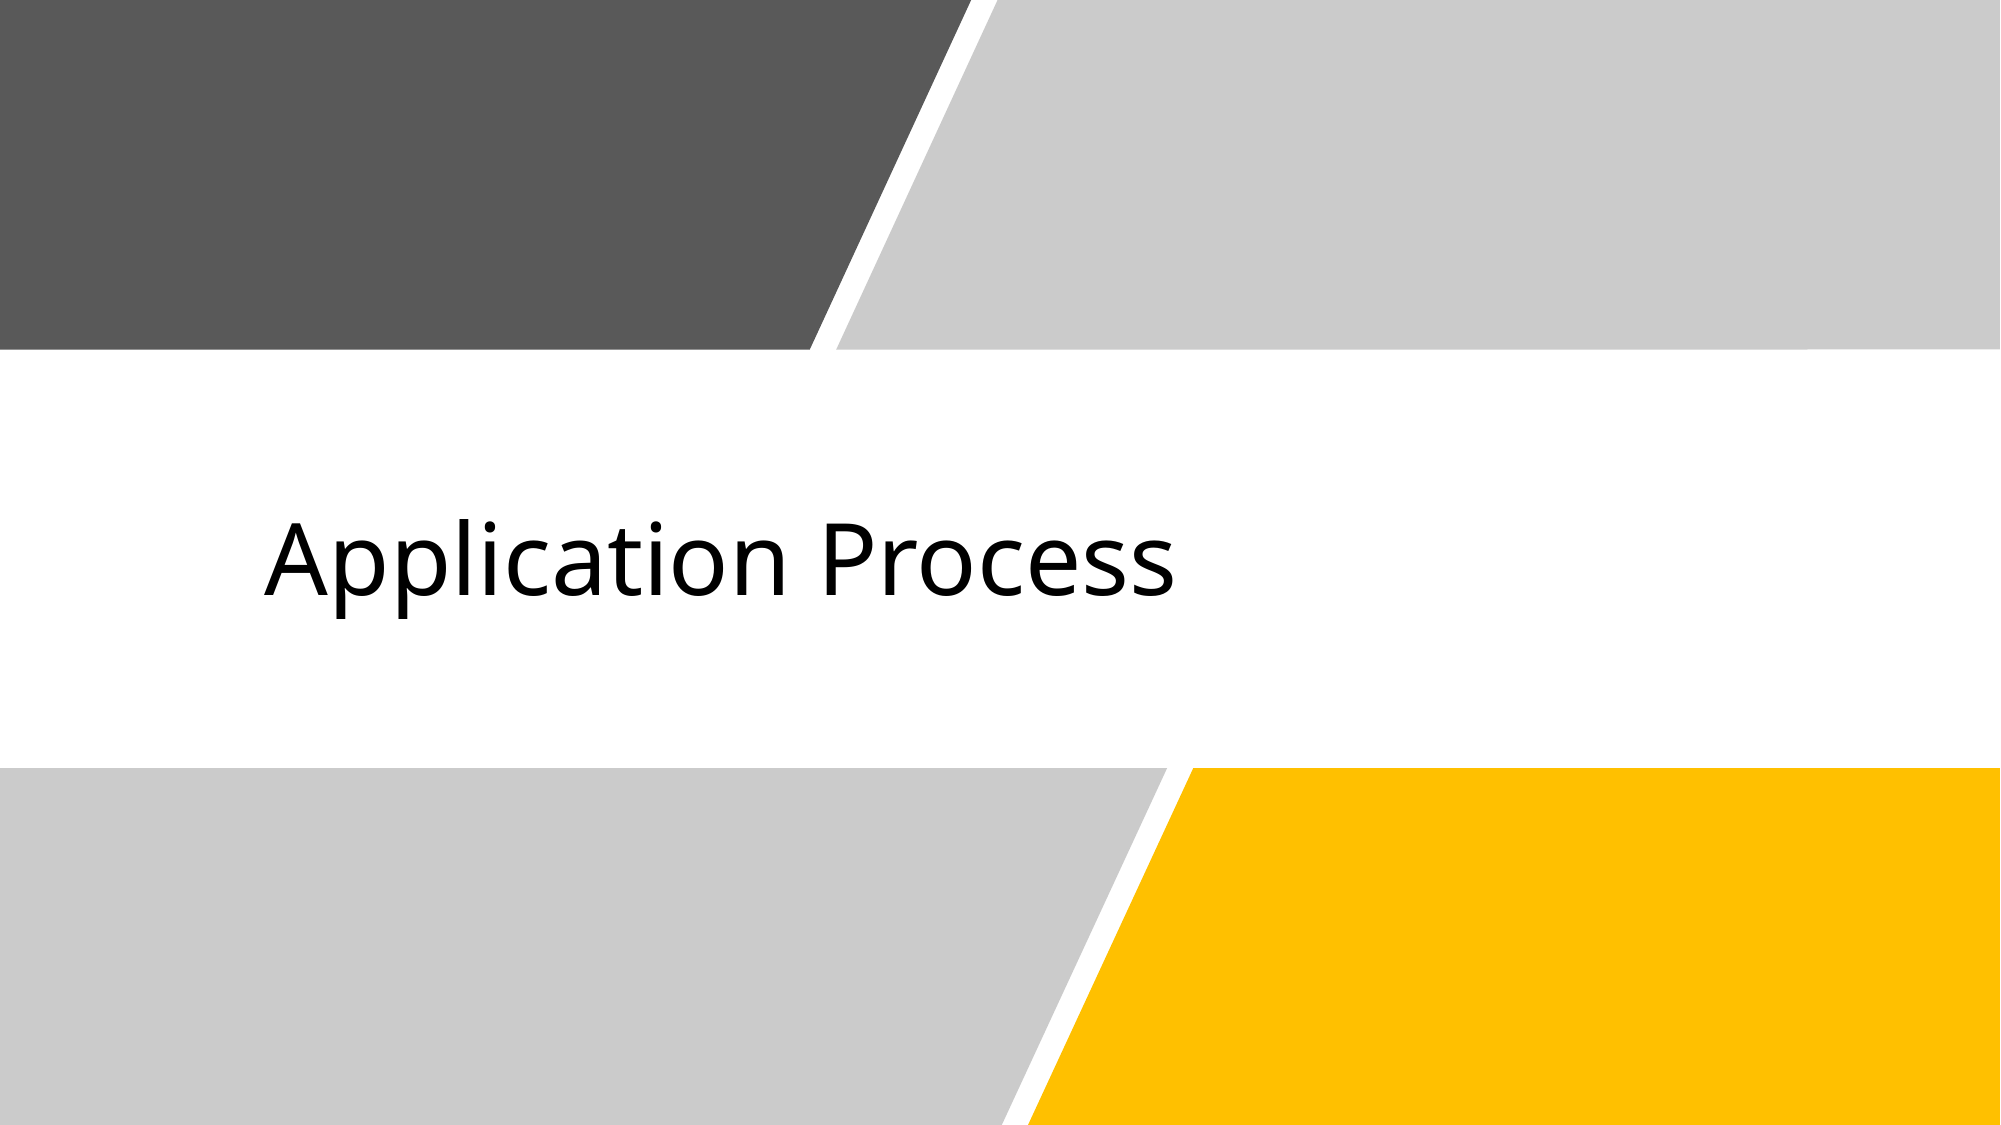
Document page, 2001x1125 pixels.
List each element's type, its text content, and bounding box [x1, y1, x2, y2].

text_box [834, 0, 2000, 351]
title Application Process [249, 368, 1750, 625]
text_box [0, 767, 1169, 1125]
text_box [0, 0, 973, 351]
text_box [1007, 767, 1192, 1125]
text_box [1026, 767, 2000, 1125]
